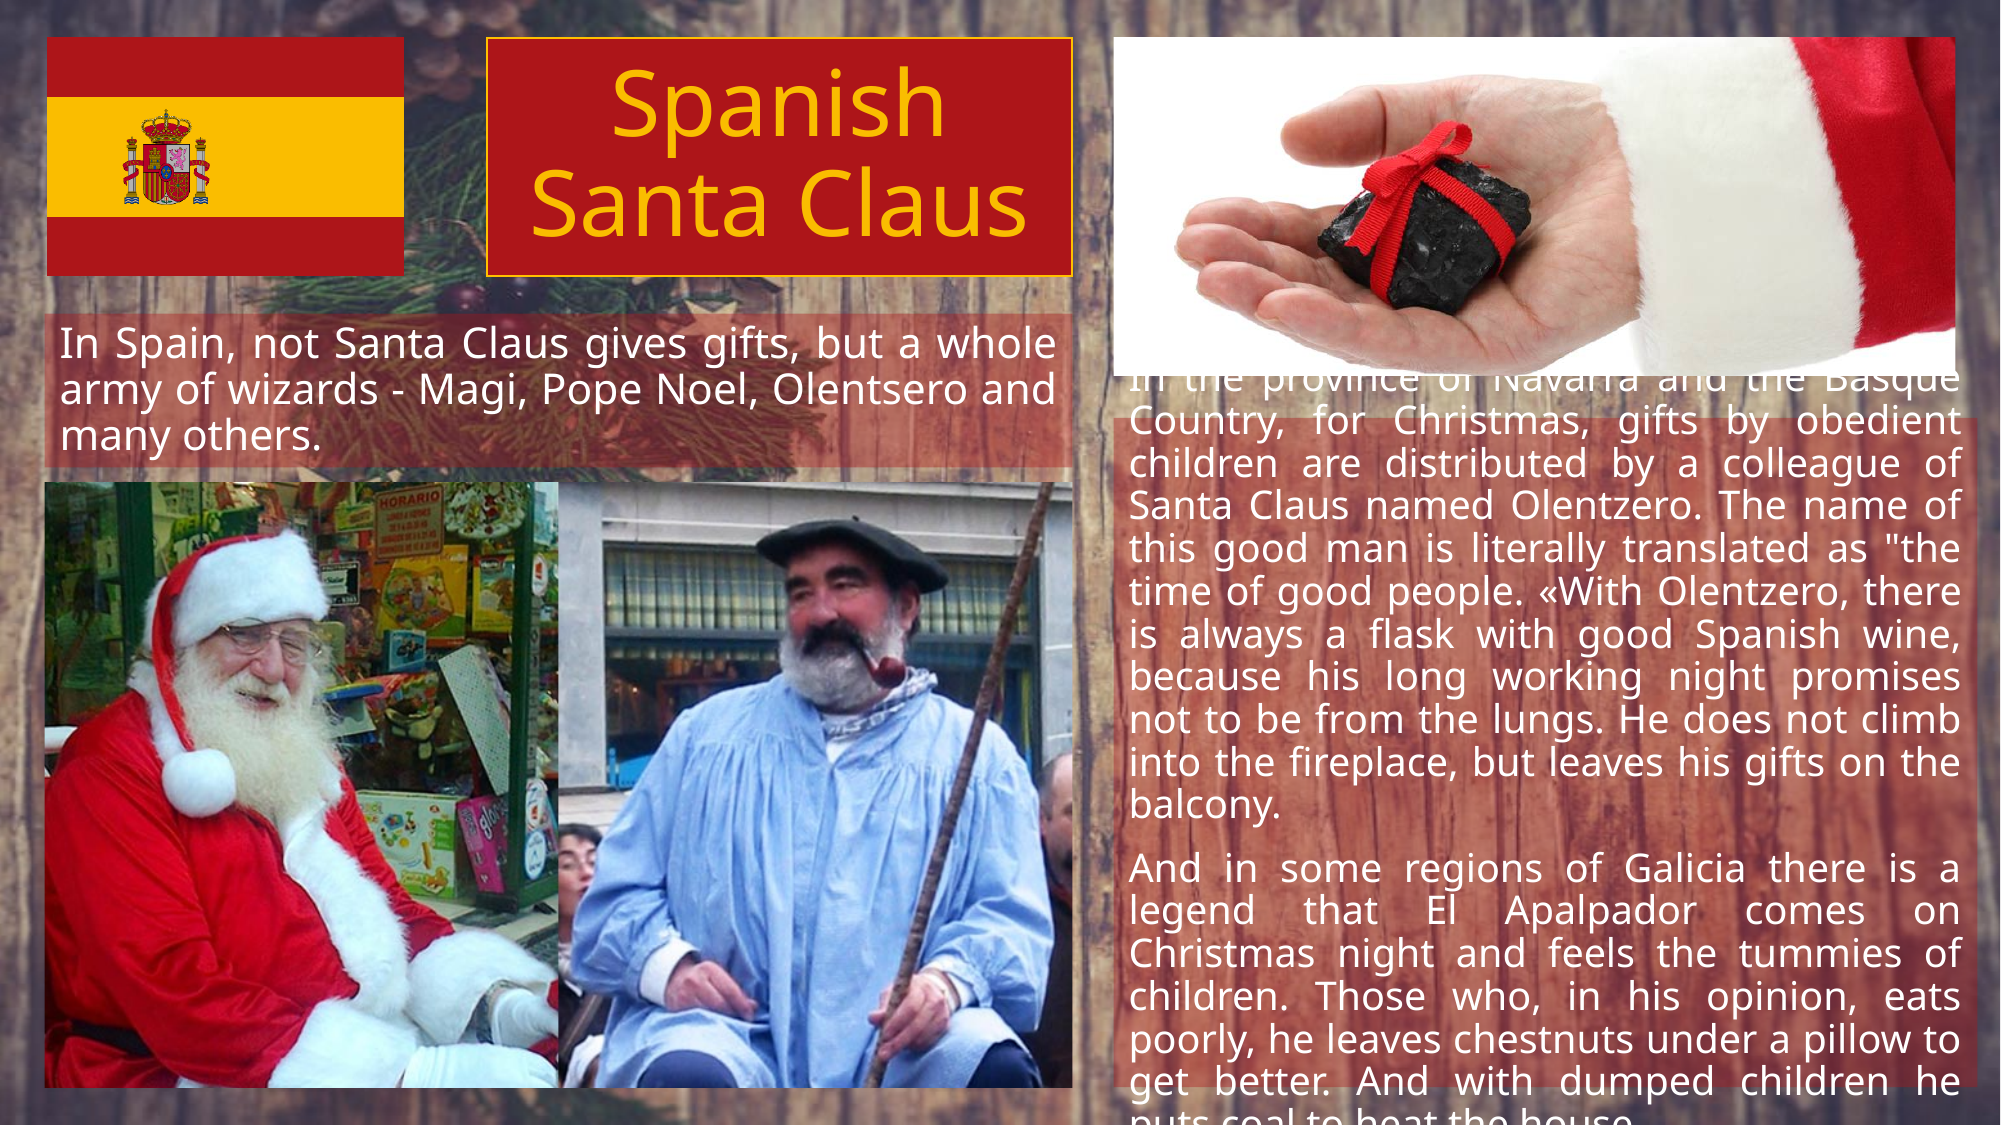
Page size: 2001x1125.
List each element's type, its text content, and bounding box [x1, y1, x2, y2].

list In the province of Navarra and the Basque Country, for Christmas, gifts by obedient children are distributed by a colleague of Santa Claus named Olentzero. The name of this good man is literally translated as "the time of good people. «With Olentzero, there is always a flask with good Spanish wine, because his long working night promises not to be from the lungs. He does not climb into the fireplace, but leaves his gifts on the balcony. And in some regions of Galicia there is a legend that El Apalpador comes on Christmas night and feels the tummies of children. Those who, in his opinion, eats poorly, he leaves chestnuts under a pillow to get better. And with dumped children he puts coal to heat the house. [1113, 417, 1978, 1088]
title Spanish Santa Claus [486, 37, 1073, 277]
list In Spain, not Santa Claus gives gifts, but a whole army of wizards - Magi, Pope Noel, Olentsero and many others. [44, 313, 1073, 468]
picture [0, 0, 2001, 1125]
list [44, 482, 1073, 1088]
